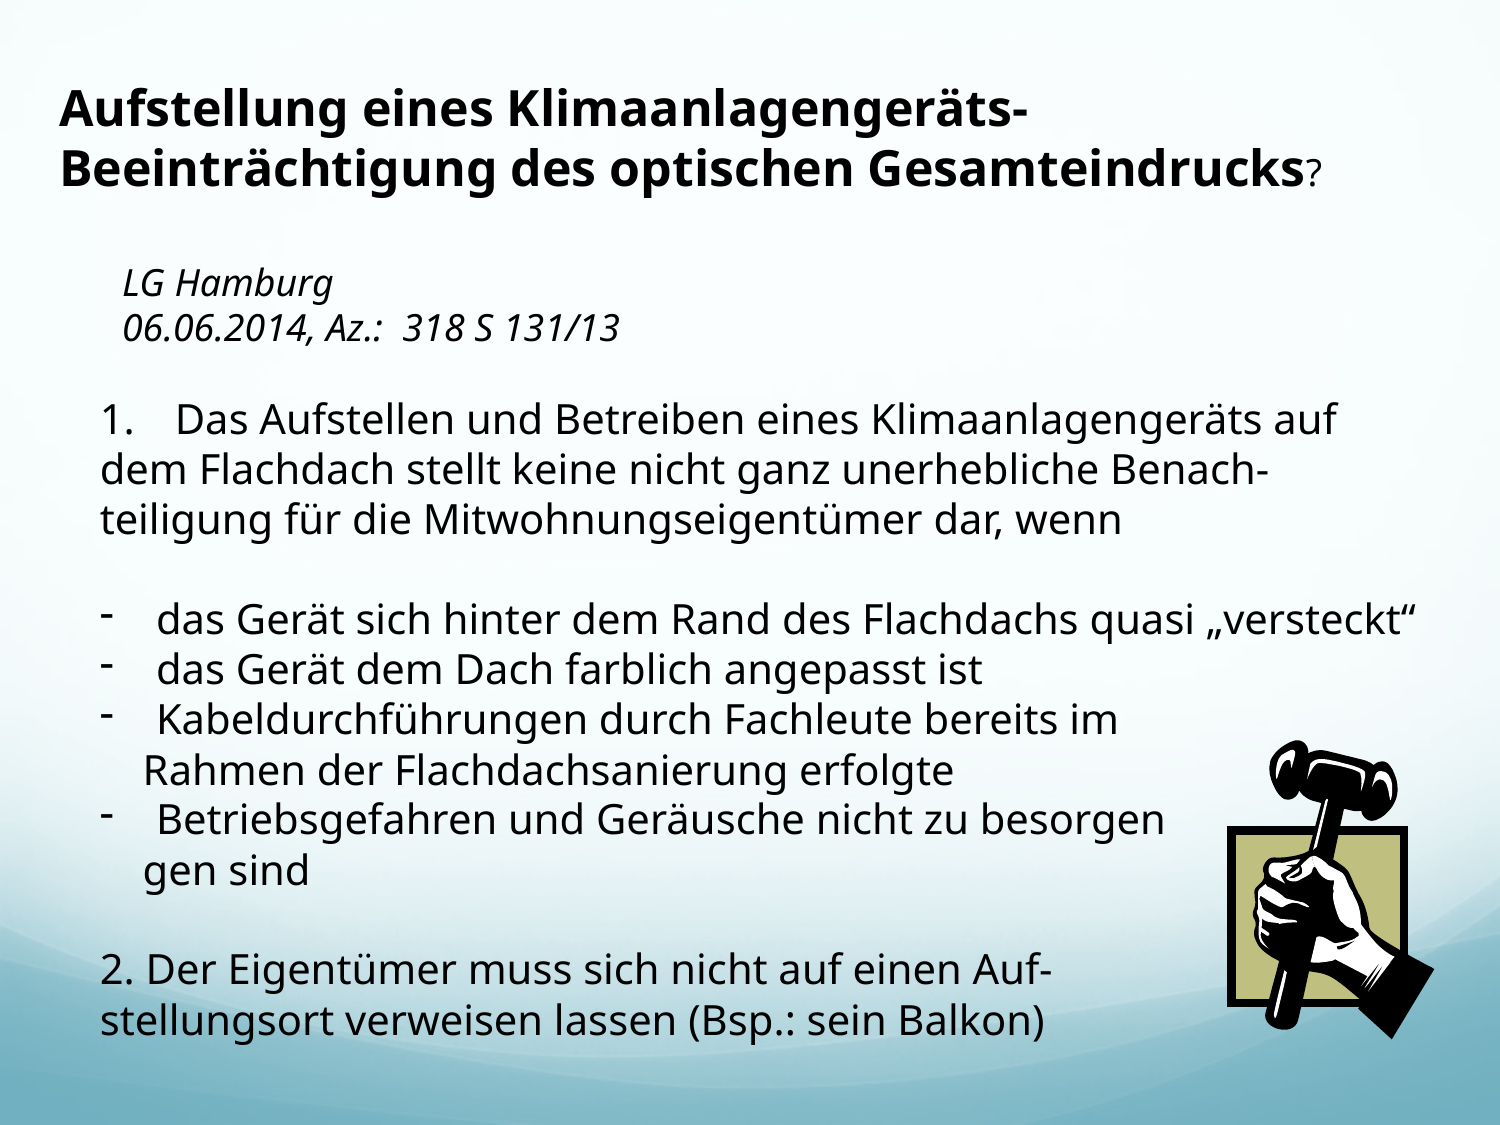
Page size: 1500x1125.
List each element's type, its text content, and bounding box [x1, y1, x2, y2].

text_box LG Hamburg 06.06.2014, Az.: 318 S 131/13 [107, 251, 636, 356]
text_box Aufstellung eines Klimaanlagengeräts- Beeinträchtigung des optischen Gesamteindrucks? [44, 68, 1500, 204]
text_box Das Aufstellen und Betreiben eines Klimaanlagengeräts auf dem Flachdach stellt keine nicht ganz unerhebliche Benach- teiligung für die Mitwohnungseigentümer dar, wenn das Gerät sich hinter dem Rand des Flachdachs quasi „versteckt“ das Gerät dem Dach farblich angepasst ist Kabeldurchführungen durch Fachleute bereits im Rahmen der Flachdachsanierung erfolgte Betriebsgefahren und Geräusche nicht zu besorgen gen sind 2. Der Eigentümer muss sich nicht auf einen Auf- stellungsort verweisen lassen (Bsp.: sein Balkon) [84, 385, 1500, 1125]
picture [1226, 738, 1435, 1040]
